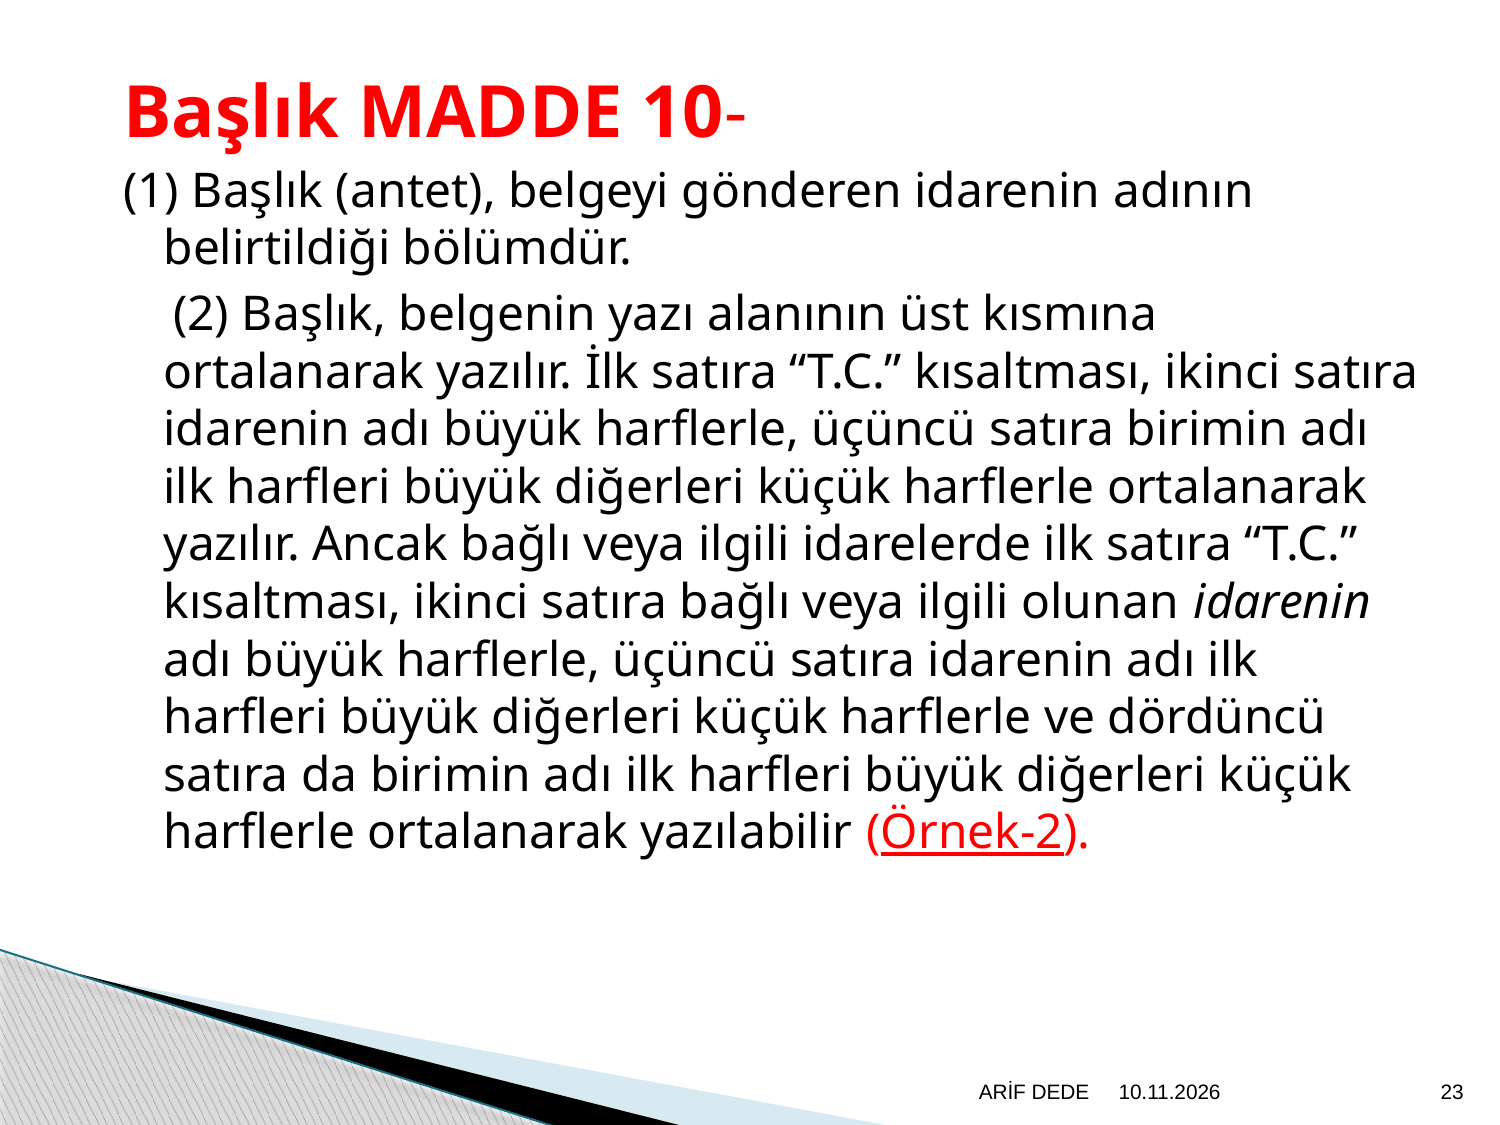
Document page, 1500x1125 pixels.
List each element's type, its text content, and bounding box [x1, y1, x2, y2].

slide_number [1105, 1051, 1418, 1112]
list Başlık MADDE 10- (1) Başlık (antet), belgeyi gönderen idarenin adının belirtildiği bölümdür. (2) Başlık, belgenin yazı alanının üst kısmına ortalanarak yazılır. İlk satıra “T.C.” kısaltması, ikinci satıra idarenin adı büyük harflerle, üçüncü satıra birimin adı ilk harfleri büyük diğerleri küçük harflerle ortalanarak yazılır. Ancak bağlı veya ilgili idarelerde ilk satıra “T.C.” kısaltması, ikinci satıra bağlı veya ilgili olunan idarenin adı büyük harflerle, üçüncü satıra idarenin adı ilk harfleri büyük diğerleri küçük harflerle ve dördüncü satıra da birimin adı ilk harfleri büyük diğerleri küçük harflerle ortalanarak yazılabilir (Örnek-2). [90, 57, 1444, 1006]
slide_number 23 [1418, 1051, 1479, 1112]
footer ARİF DEDE [718, 1051, 1105, 1112]
